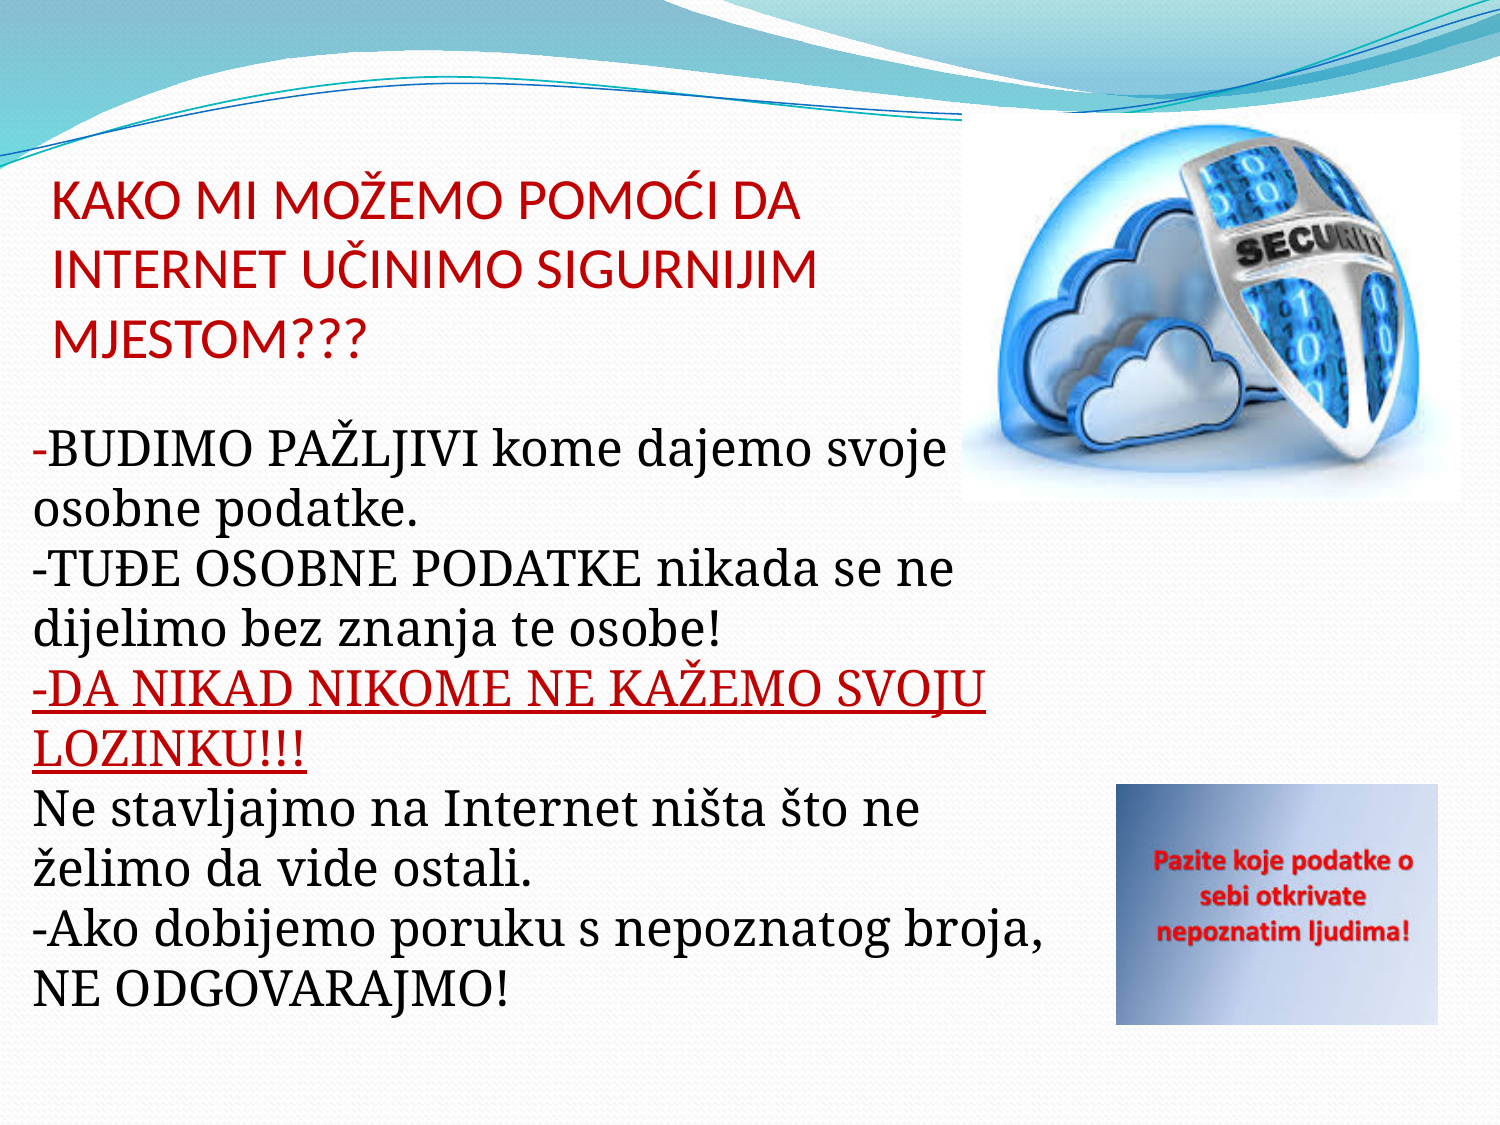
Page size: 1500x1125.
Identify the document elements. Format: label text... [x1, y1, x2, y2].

title KAKO MI MOŽEMO POMOĆI DA INTERNET UČINIMO SIGURNIJIM MJESTOM??? [51, 125, 955, 371]
text_box -BUDIMO PAŽLJIVI kome dajemo svoje osobne podatke. -TUĐE OSOBNE PODATKE nikada se ne dijelimo bez znanja te osobe! -DA NIKAD NIKOME NE KAŽEMO SVOJU LOZINKU!!! Ne stavljajmo na Internet ništa što ne želimo da vide ostali. -Ako dobijemo poruku s nepoznatog broja, NE ODGOVARAJMO! [17, 408, 1064, 1024]
picture [1115, 784, 1438, 1026]
picture [962, 113, 1461, 501]
